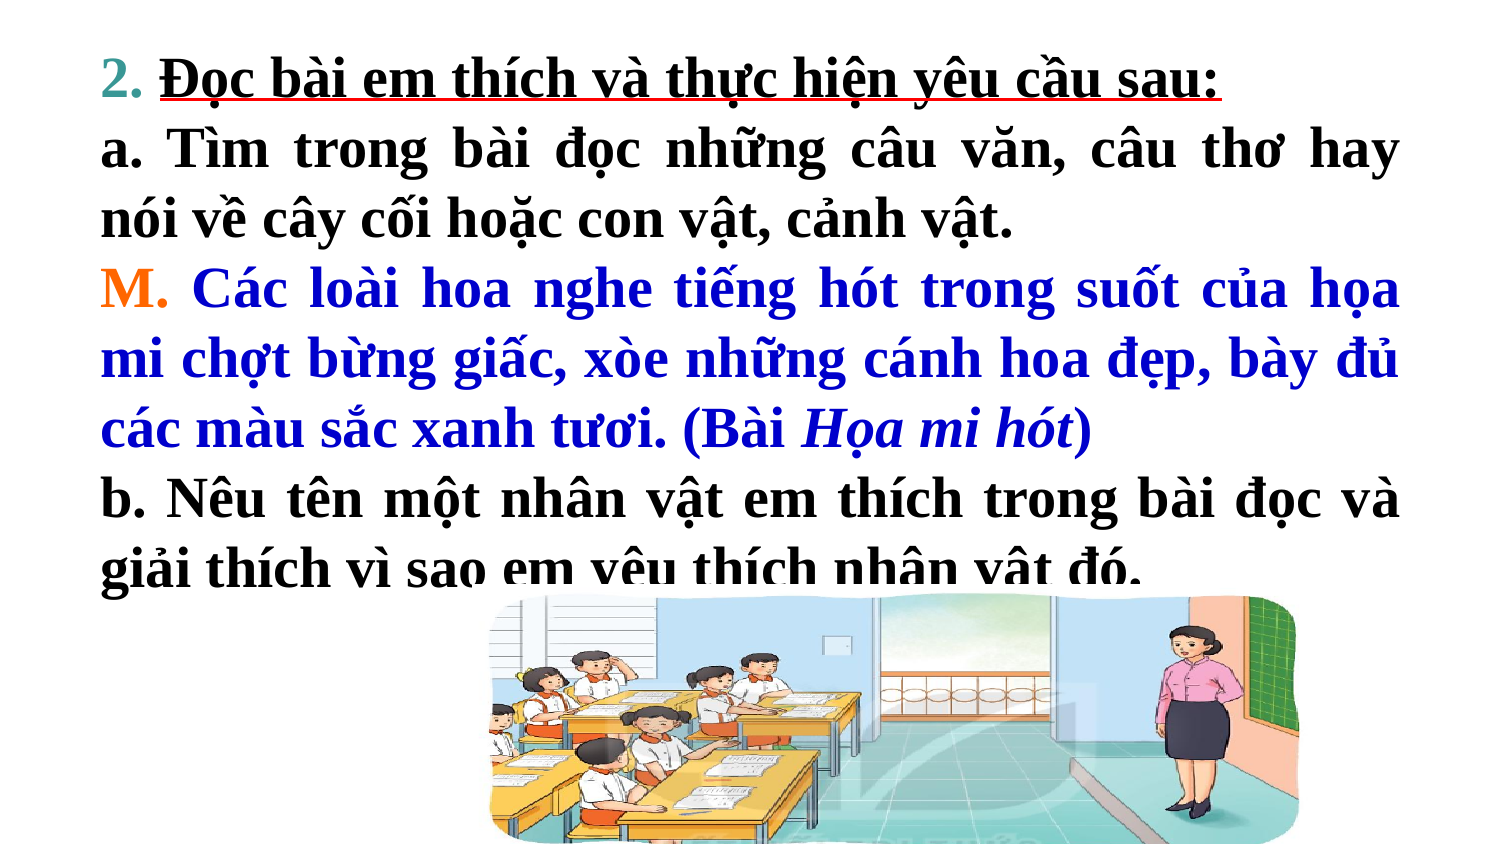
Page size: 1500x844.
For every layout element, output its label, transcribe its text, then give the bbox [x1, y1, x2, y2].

text_box 2. Đọc bài em thích và thực hiện yêu cầu sau: a. Tìm trong bài đọc những câu văn, câu thơ hay nói về cây cối hoặc con vật, cảnh vật. M. Các loài hoa nghe tiếng hót trong suốt của họa mi chợt bừng giấc, xòe những cánh hoa đẹp, bày đủ các màu sắc xanh tươi. (Bài Họa mi hót) b. Nêu tên một nhân vật em thích trong bài đọc và giải thích vì sao em yêu thích nhân vật đó. [85, 32, 1417, 607]
picture [472, 584, 1313, 844]
